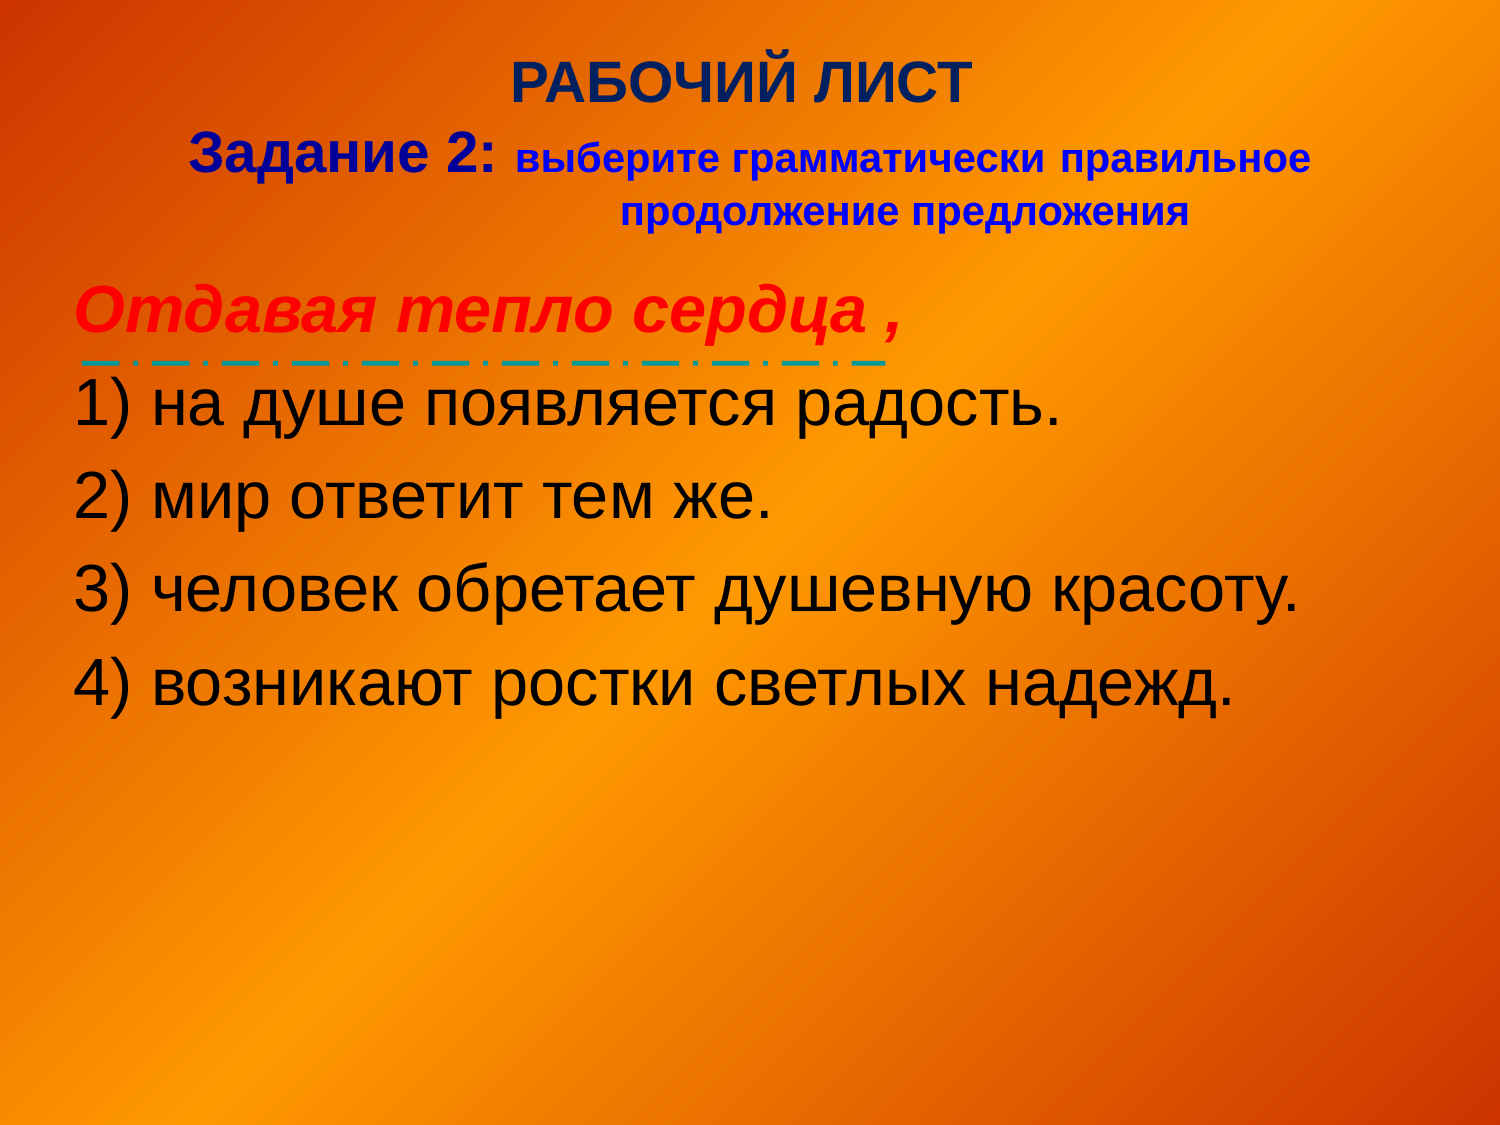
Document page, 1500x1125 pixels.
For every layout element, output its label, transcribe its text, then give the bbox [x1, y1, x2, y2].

title РАБОЧИЙ ЛИСТ Задание 2: выберите грамматически правильное продолжение предложения [74, 44, 1426, 233]
list Отдавая тепло сердца , 1) на душе появляется радость. 2) мир ответит тем же. 3) человек обретает душевную красоту. 4) возникают ростки светлых надежд. [58, 257, 1409, 1001]
